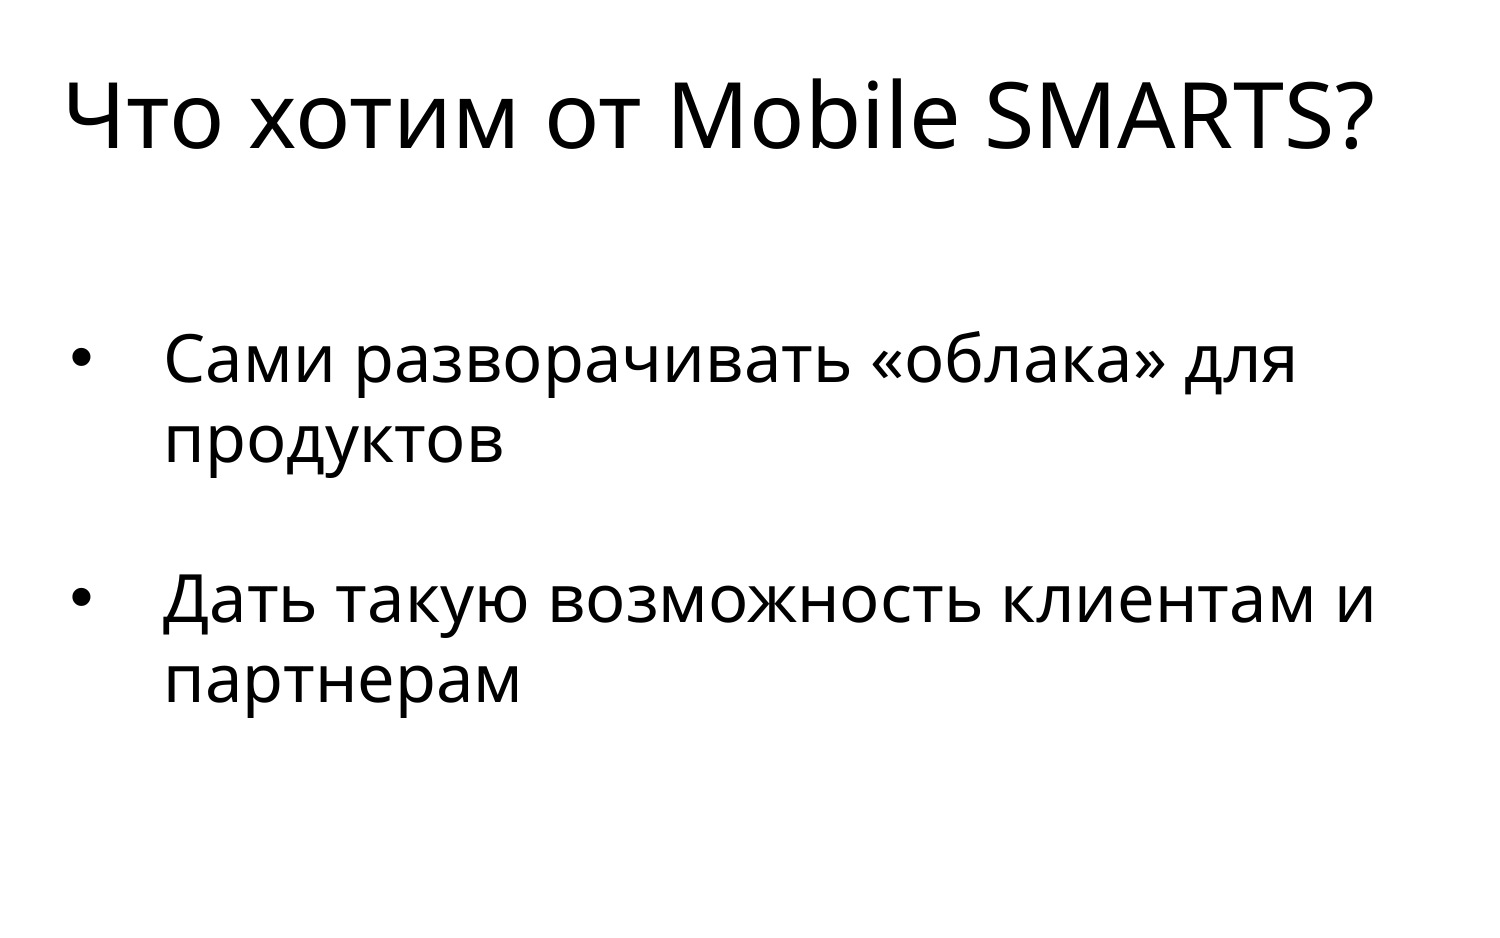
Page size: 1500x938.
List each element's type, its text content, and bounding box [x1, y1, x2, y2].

text_box Сами разворачивать «облака» для продуктов Дать такую возможность клиентам и партнерам [54, 208, 1449, 824]
title Что хотим от Mobile SMARTS? [47, 31, 1408, 192]
